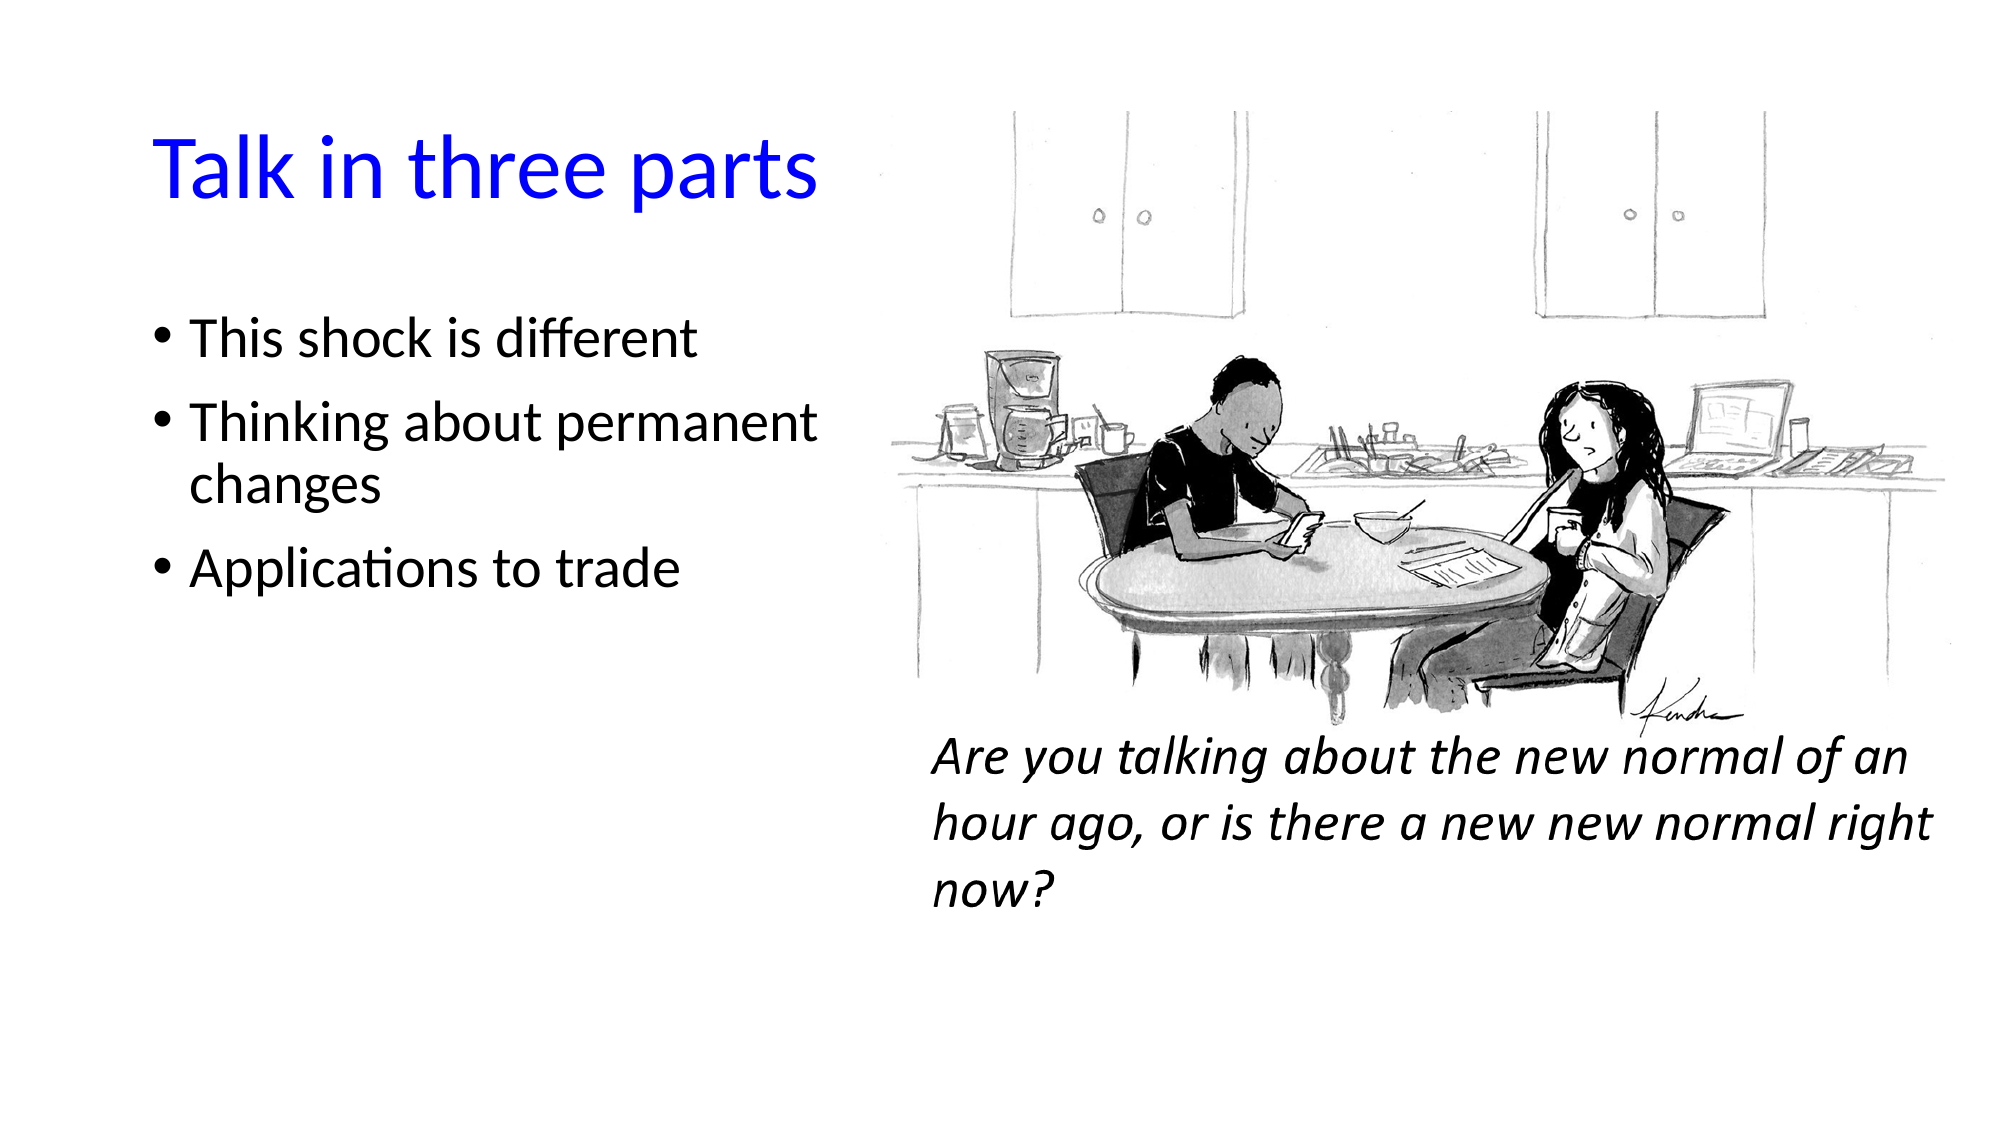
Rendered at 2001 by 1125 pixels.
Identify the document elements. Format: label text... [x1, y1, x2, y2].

title Talk in three parts [137, 59, 1863, 278]
picture [878, 111, 1980, 955]
list This shock is different Thinking about permanent changes Applications to trade [137, 299, 879, 1014]
